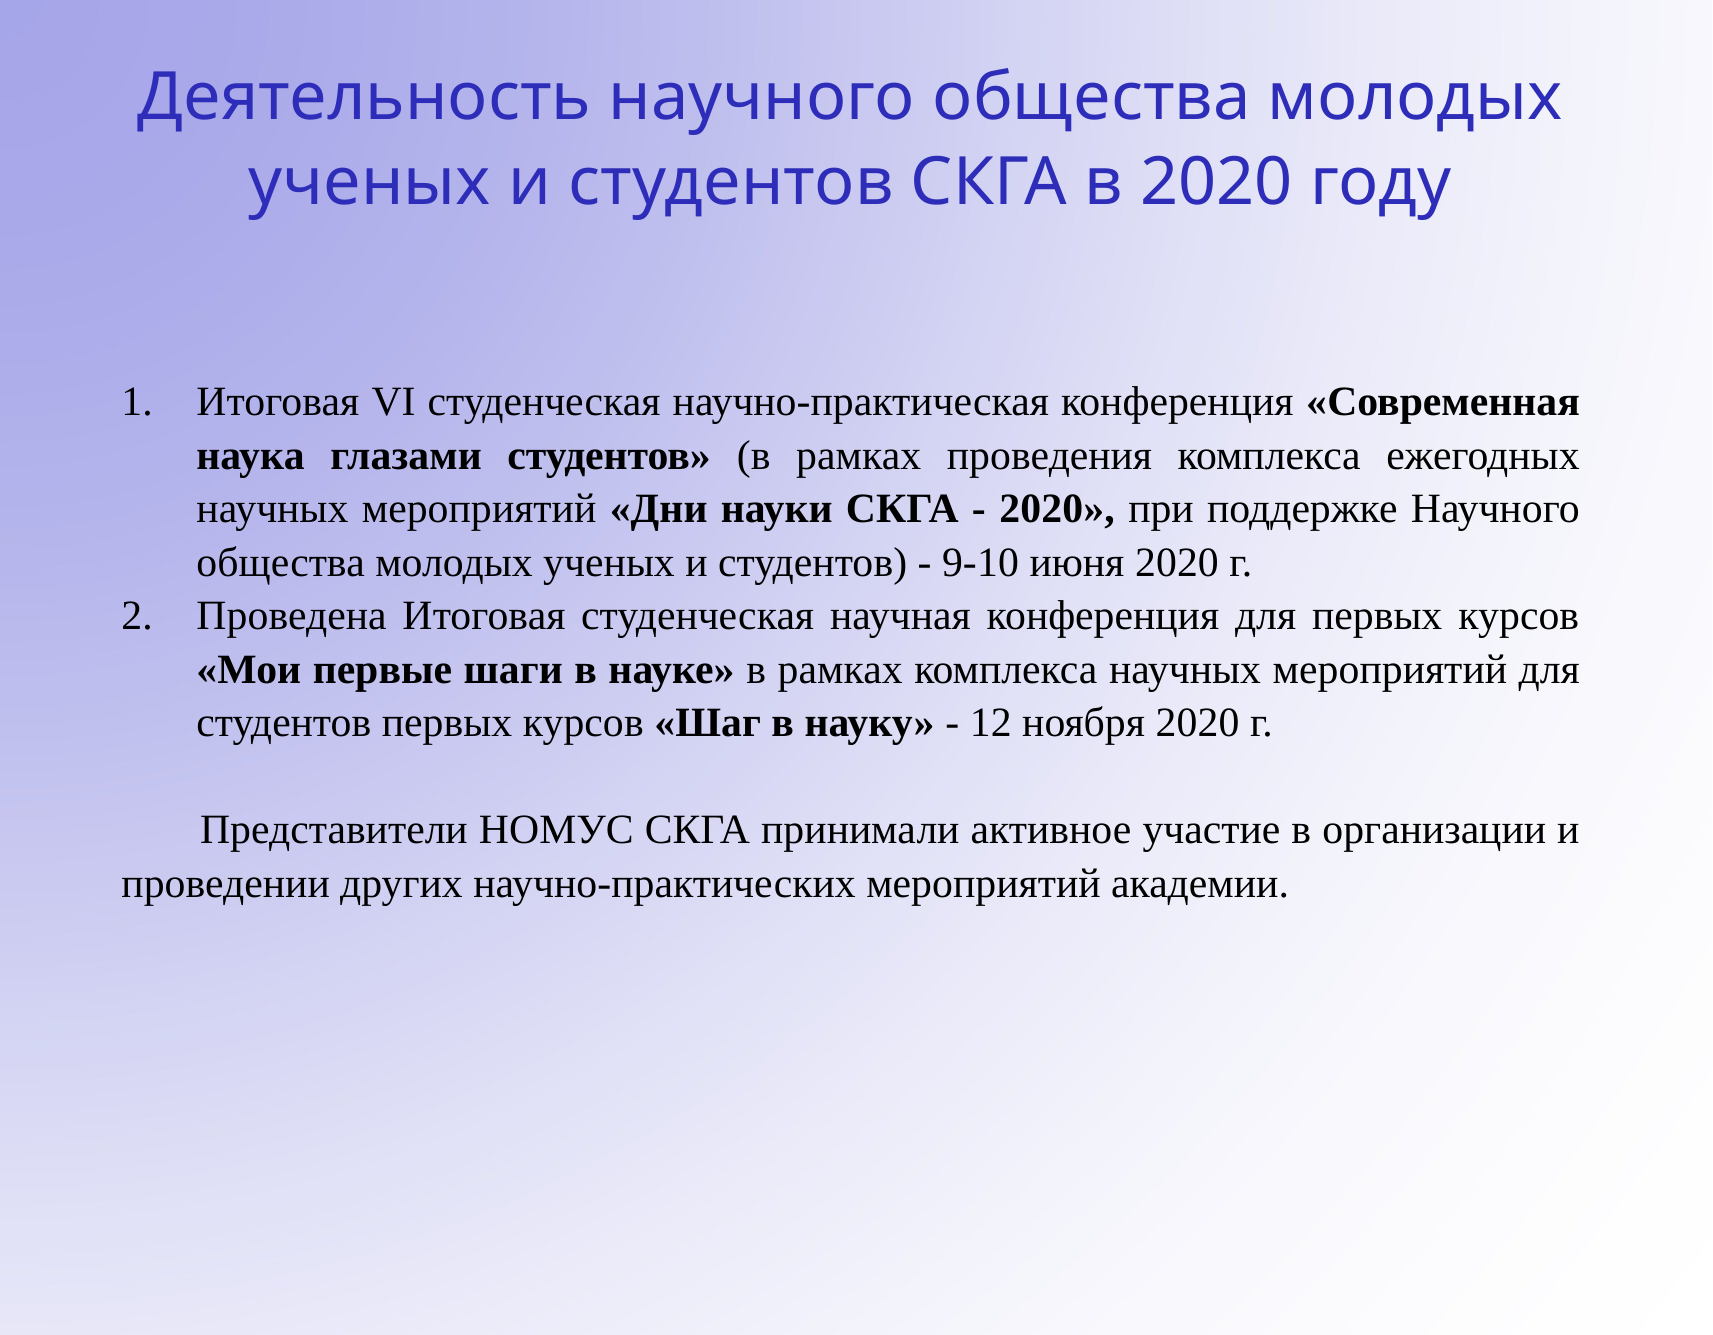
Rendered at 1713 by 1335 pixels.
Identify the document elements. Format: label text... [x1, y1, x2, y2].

text_box Деятельность научного общества молодых ученых и студентов СКГА в 2020 году [61, 0, 1641, 266]
text_box Итоговая VI студенческая научно-практическая конференция «Современная наука глазами студентов» (в рамках проведения комплекса ежегодных научных мероприятий «Дни науки СКГА - 2020», при поддержке Научного общества молодых ученых и студентов) - 9-10 июня 2020 г. Проведена Итоговая студенческая научная конференция для первых курсов «Мои первые шаги в науке» в рамках комплекса научных мероприятий для студентов первых курсов «Шаг в науку» - 12 ноября 2020 г. Представители НОМУС СКГА принимали активное участие в организации и проведении других научно-практических мероприятий академии. [106, 312, 1595, 913]
picture [0, 0, 1713, 1335]
